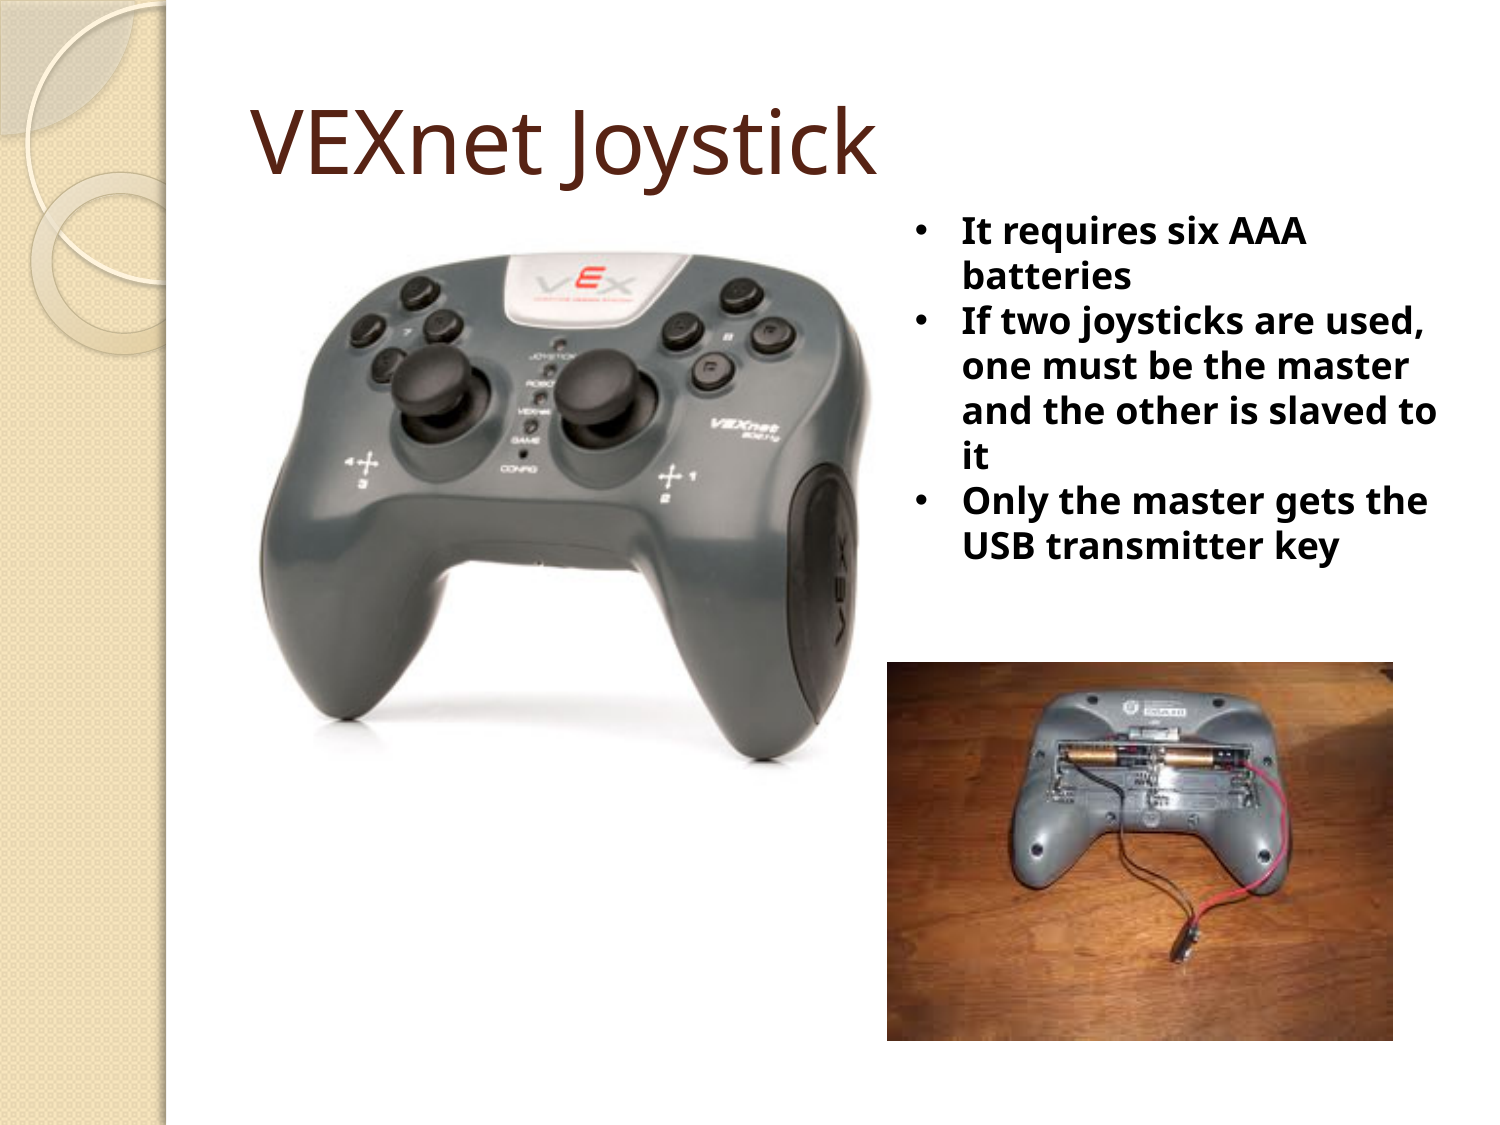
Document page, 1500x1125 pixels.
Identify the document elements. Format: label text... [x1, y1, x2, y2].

text_box It requires six AAA batteries If two joysticks are used, one must be the master and the other is slaved to it Only the master gets the USB transmitter key [900, 199, 1463, 575]
title VEXnet Joystick [235, 45, 1466, 233]
picture [174, 224, 1393, 1041]
